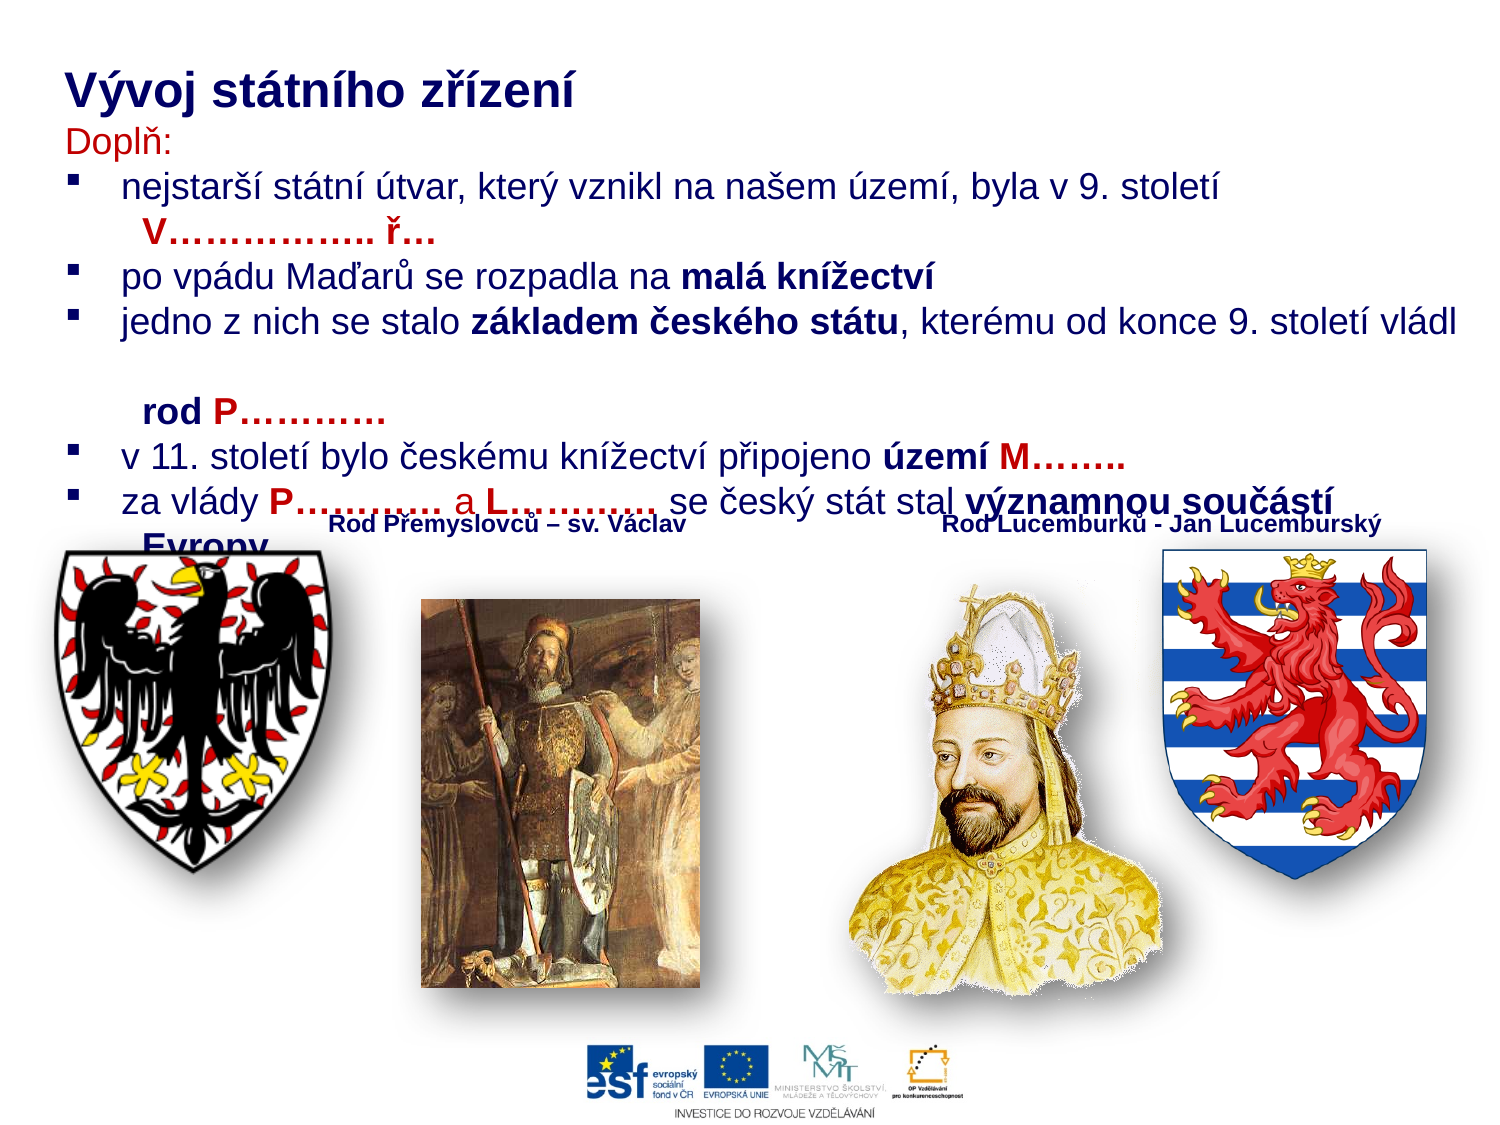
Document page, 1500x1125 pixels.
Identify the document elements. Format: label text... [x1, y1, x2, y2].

picture [421, 599, 701, 988]
picture [849, 549, 1428, 1001]
picture [574, 1037, 976, 1125]
picture [49, 549, 339, 876]
text_box Rod Přemyslovců – sv. Václav [313, 500, 703, 545]
text_box Vývoj státního zřízení Doplň: nejstarší státní útvar, který vznikl na našem území, byla v 9. století V…………….. ř… po vpádu Maďarů se rozpadla na malá knížectví jedno z nich se stalo základem českého státu, kterému od konce 9. století vládl rod P………… v 11. století bylo českému knížectví připojeno území M…….. za vlády P………… a L………… se český stát stal významnou součástí Evropy [49, 49, 1475, 575]
text_box Rod Lucemburků - Jan Lucemburský [926, 500, 1398, 545]
